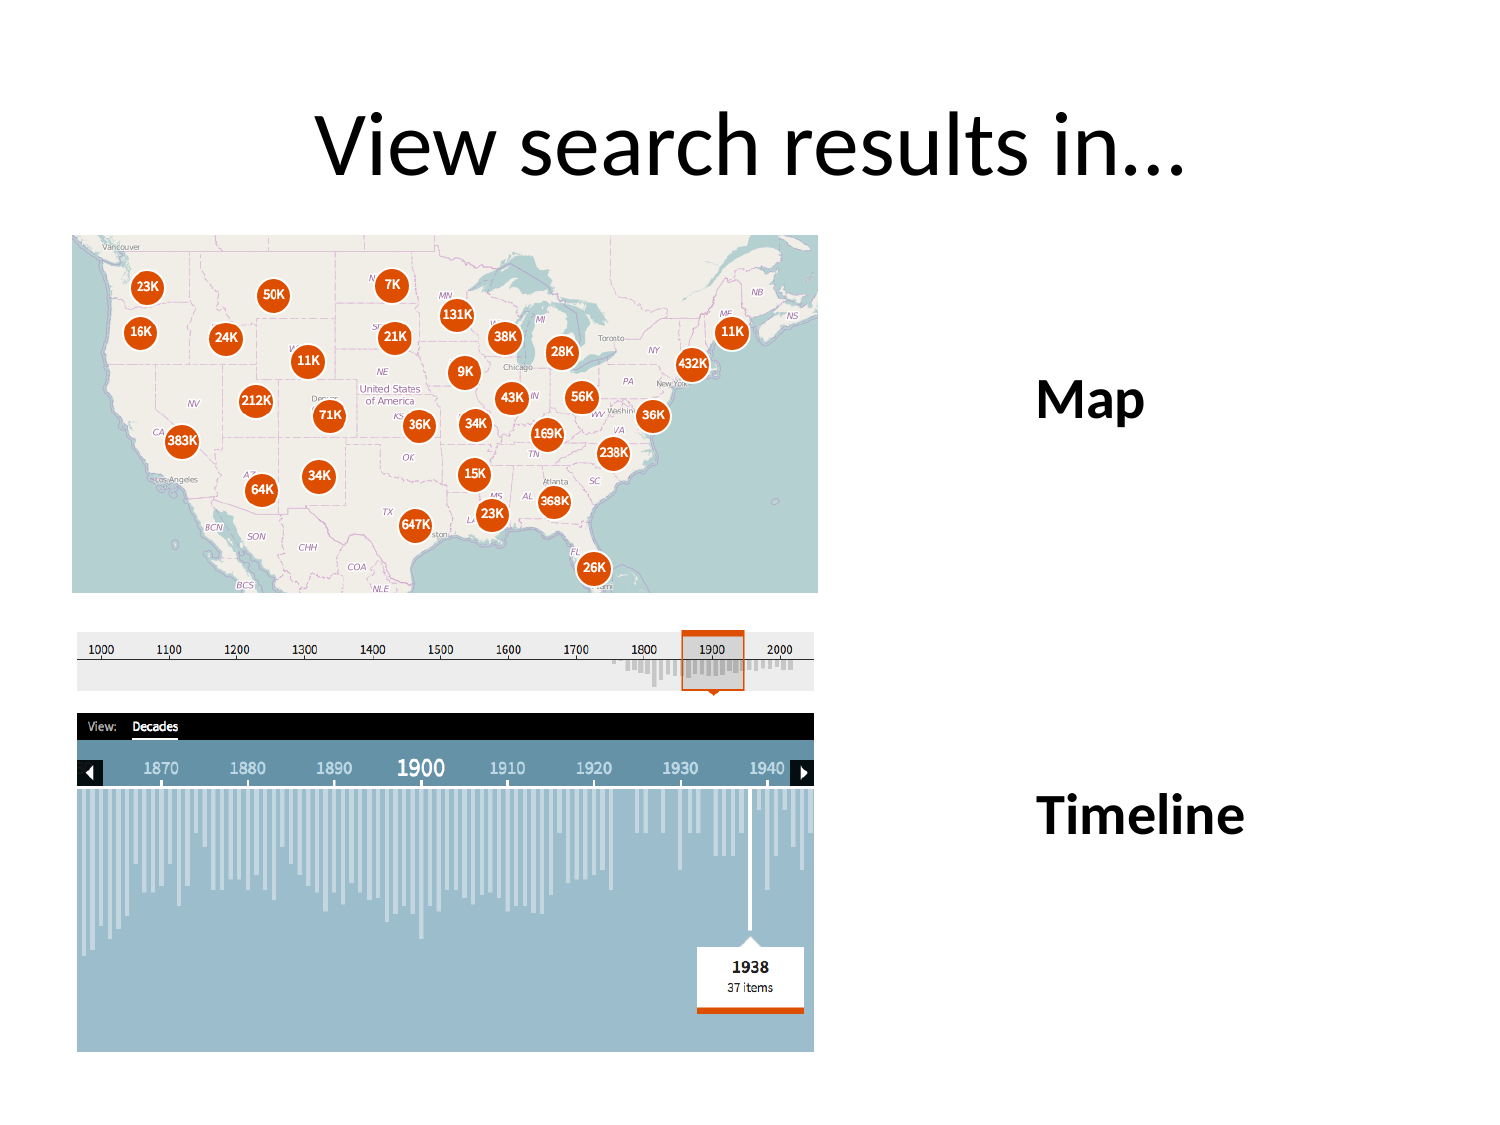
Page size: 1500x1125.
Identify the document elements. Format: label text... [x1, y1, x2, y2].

picture [72, 235, 818, 593]
text_box Map [1020, 353, 1193, 439]
title View search results in… [75, 45, 1425, 233]
picture [77, 630, 814, 1052]
text_box Timeline [1021, 768, 1290, 854]
